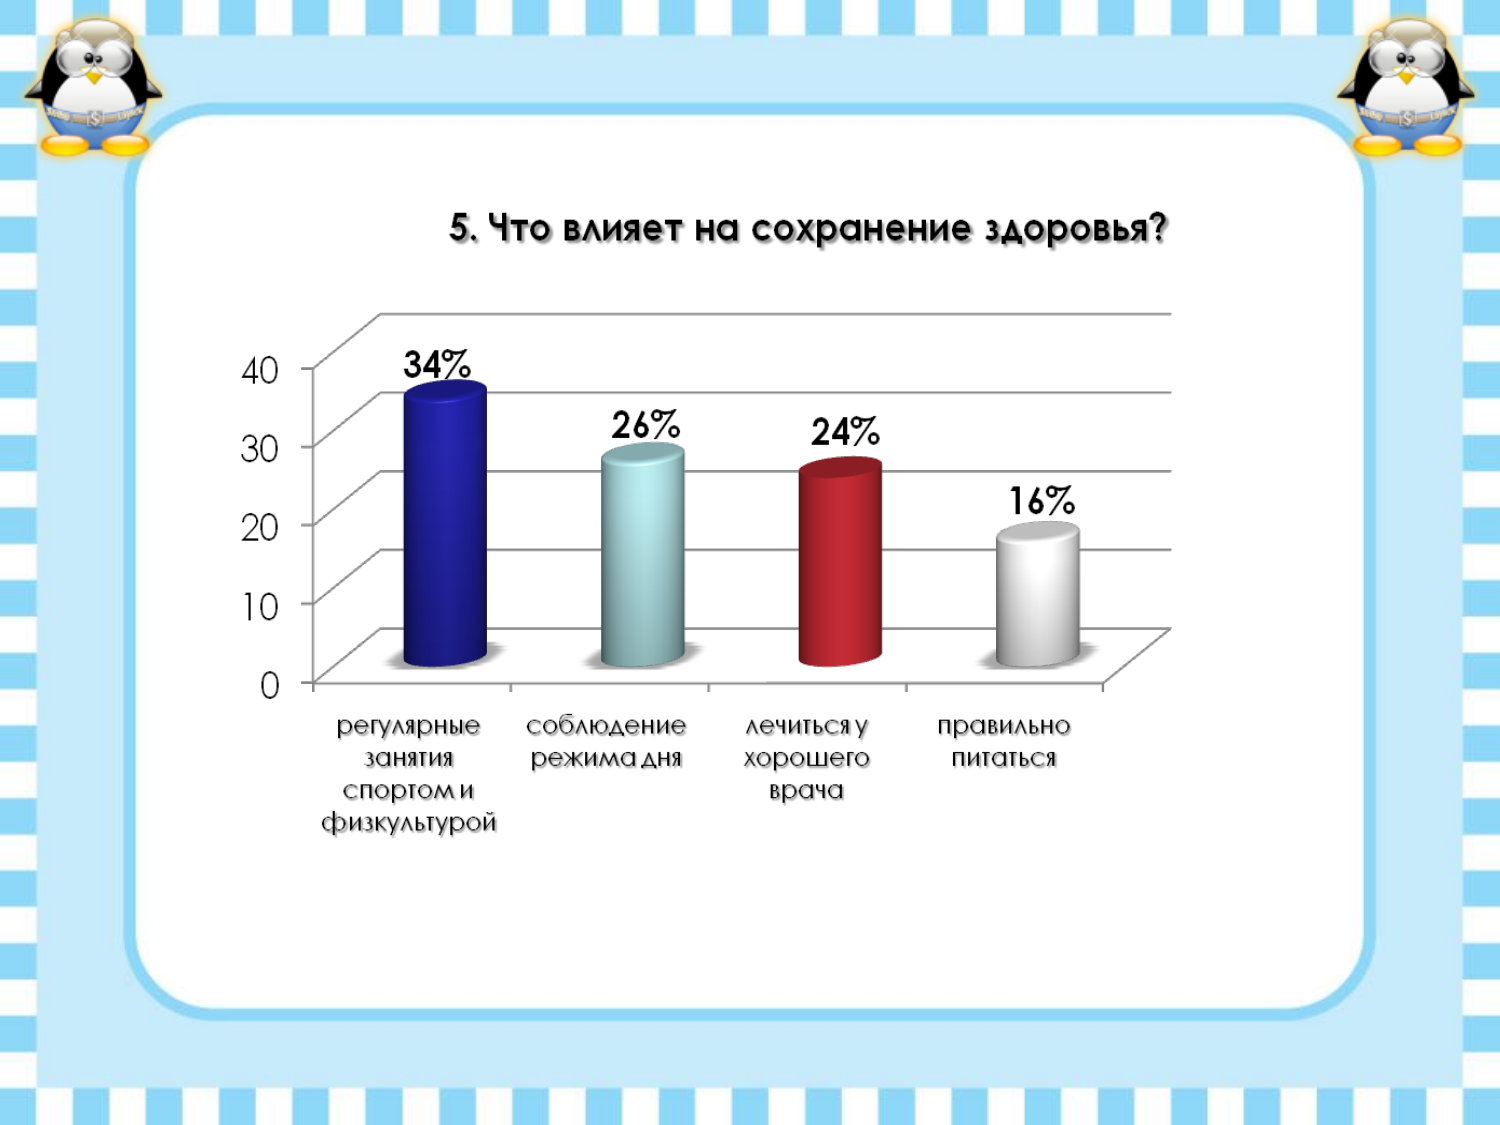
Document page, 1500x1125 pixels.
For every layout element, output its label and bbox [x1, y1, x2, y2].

picture [0, 0, 1500, 1125]
text_box [159, 184, 1460, 953]
